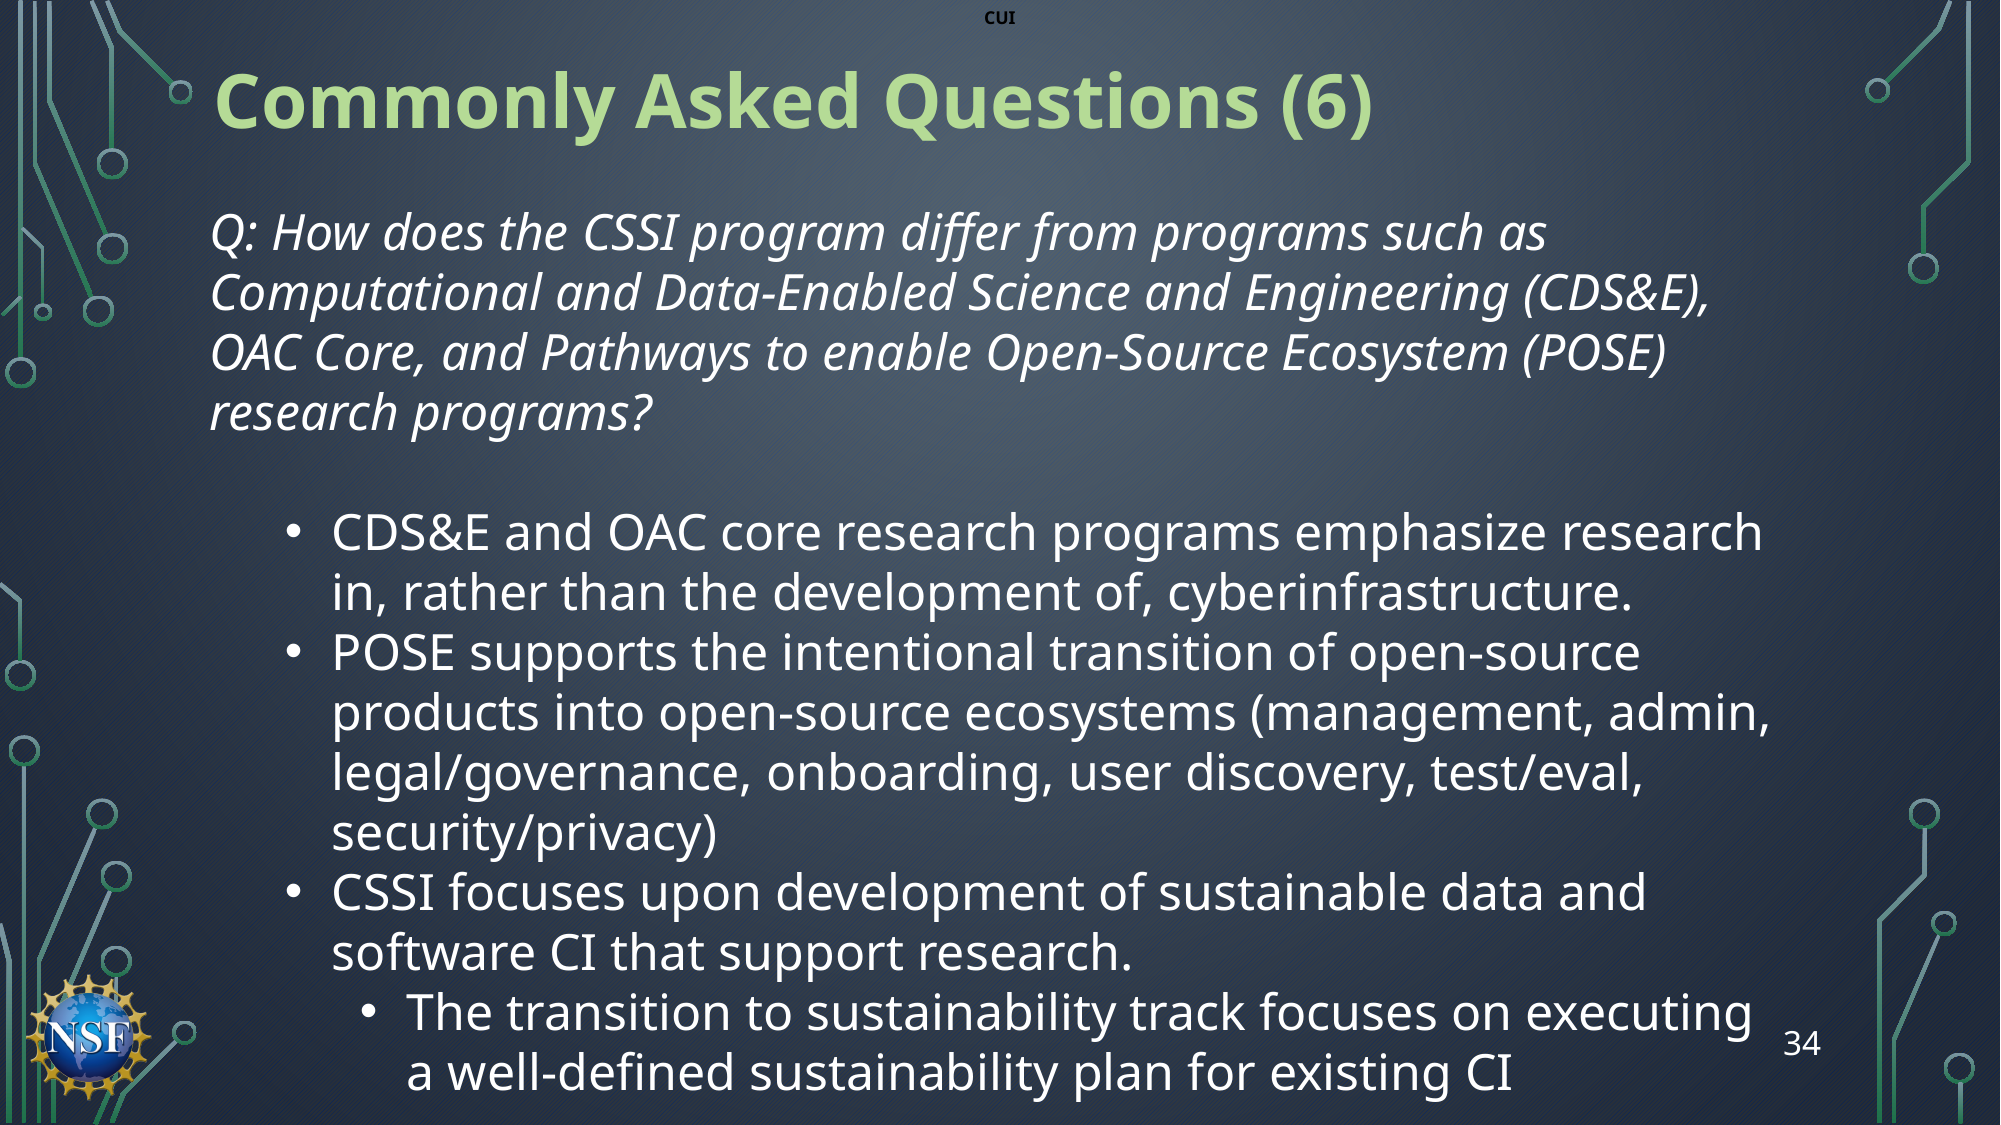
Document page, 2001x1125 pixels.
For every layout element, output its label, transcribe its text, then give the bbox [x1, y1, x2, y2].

picture [24, 972, 153, 1102]
title Commonly Asked Questions (6) [198, 35, 1549, 173]
slide_number 34 [1709, 1014, 1837, 1075]
text_box Q: How does the CSSI program differ from programs such as Computational and Data-Enabled Science and Engineering (CDS&E), OAC Core, and Pathways to enable Open-Source Ecosystem (POSE) research programs? CDS&E and OAC core research programs emphasize research in, rather than the development of, cyberinfrastructure. POSE supports the intentional transition of open-source products into open-source ecosystems (management, admin, legal/governance, onboarding, user discovery, test/eval, security/privacy) CSSI focuses upon development of sustainable data and software CI that support research. The transition to sustainability track focuses on executing a well-defined sustainability plan for existing CI [195, 193, 1805, 1125]
